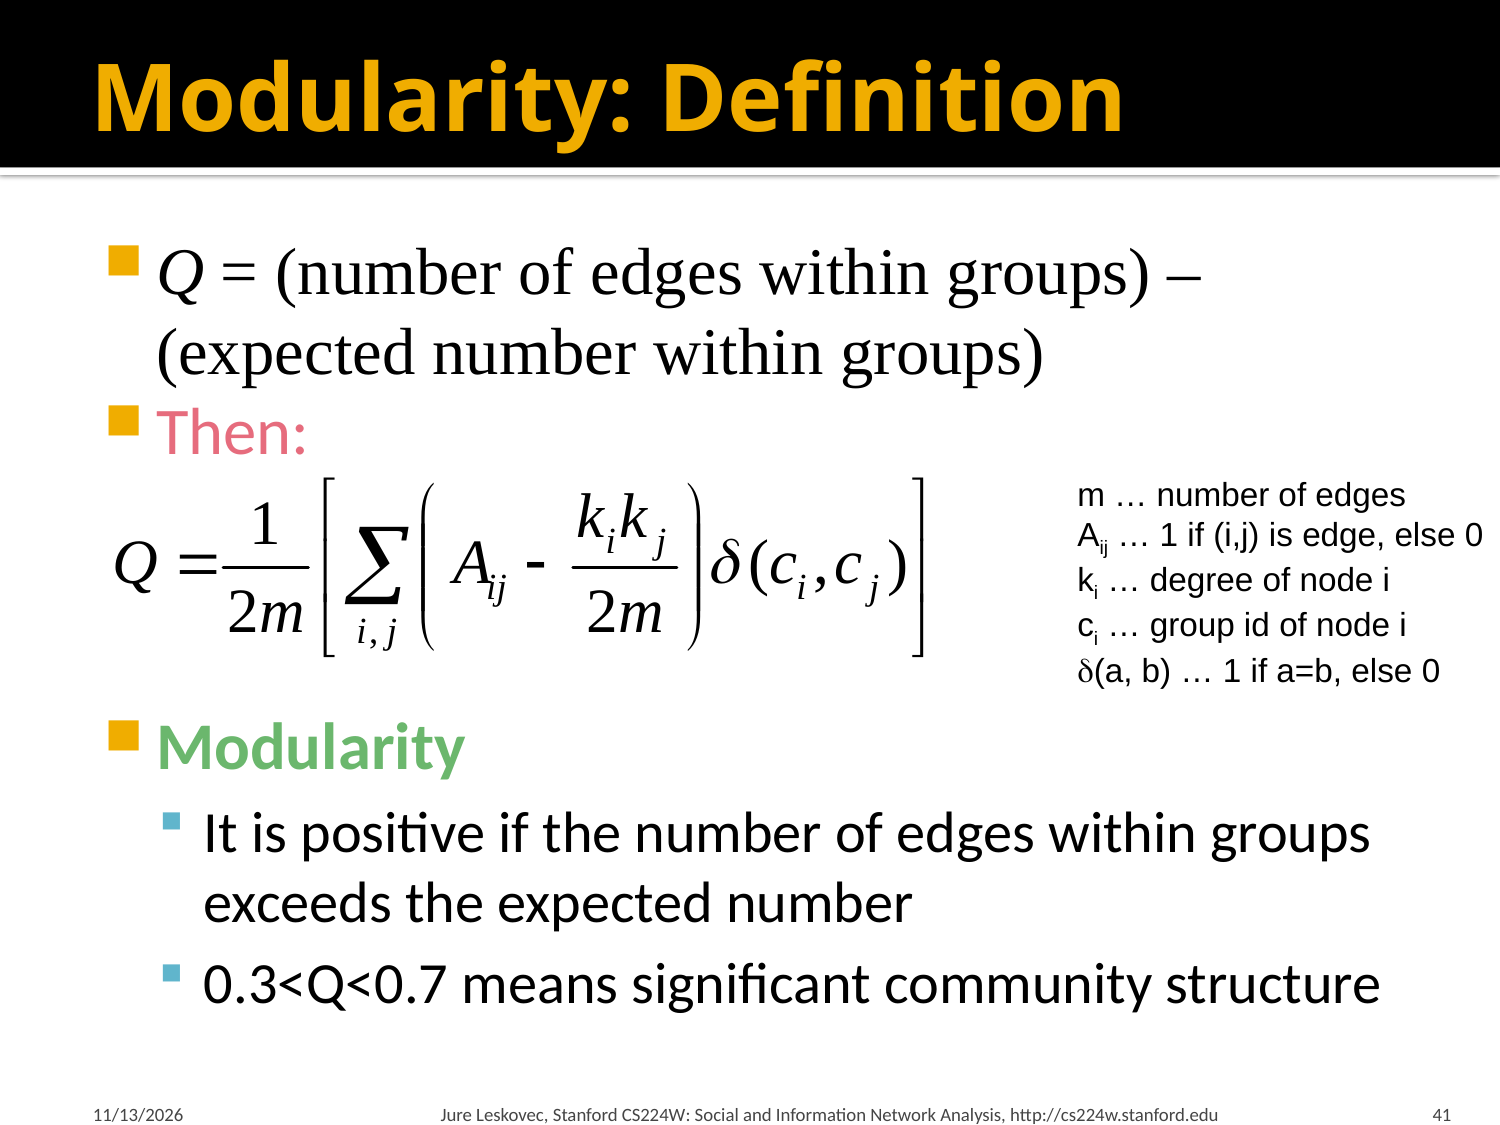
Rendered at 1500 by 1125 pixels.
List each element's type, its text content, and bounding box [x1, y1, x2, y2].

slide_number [75, 1080, 425, 1125]
list Q = (number of edges within groups) – (expected number within groups) Then: Modularity It is positive if the number of edges within groups exceeds the expected number 0.3<Q<0.7 means significant community structure [75, 212, 1425, 1075]
footer Jure Leskovec, Stanford CS224W: Social and Information Network Analysis, http://cs224w.stanford.edu [433, 1080, 1337, 1125]
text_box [105, 467, 948, 668]
slide_number 41 [1345, 1080, 1467, 1125]
text_box m … number of edges Aij … 1 if (i,j) is edge, else 0 ki … degree of node i ci … group id of node i (a, b) … 1 if a=b, else 0 [987, 465, 1500, 697]
title Modularity: Definition [75, 12, 1425, 175]
